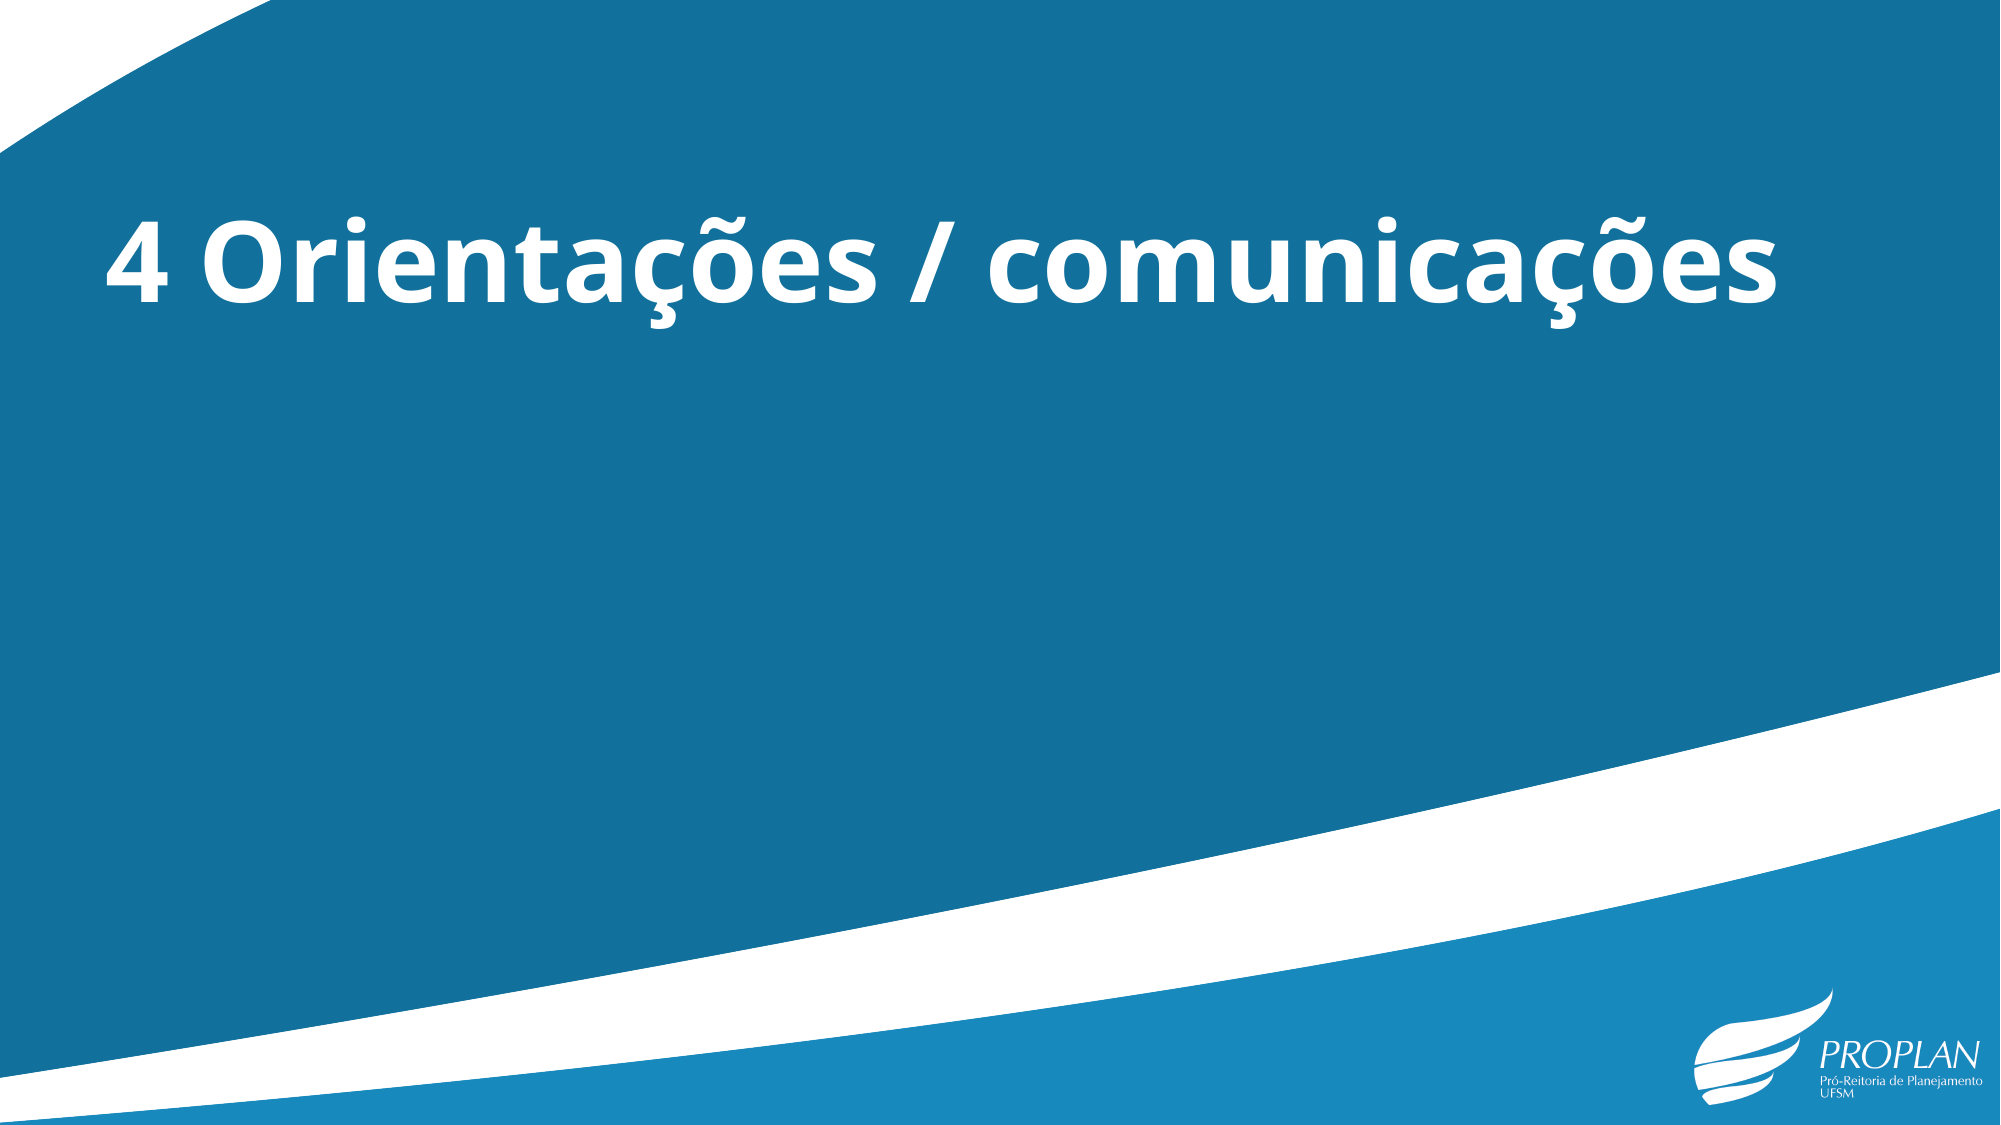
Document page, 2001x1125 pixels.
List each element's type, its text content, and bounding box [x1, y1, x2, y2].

text_box 4 Orientações / comunicações [90, 182, 1922, 468]
picture [0, 0, 2000, 1125]
